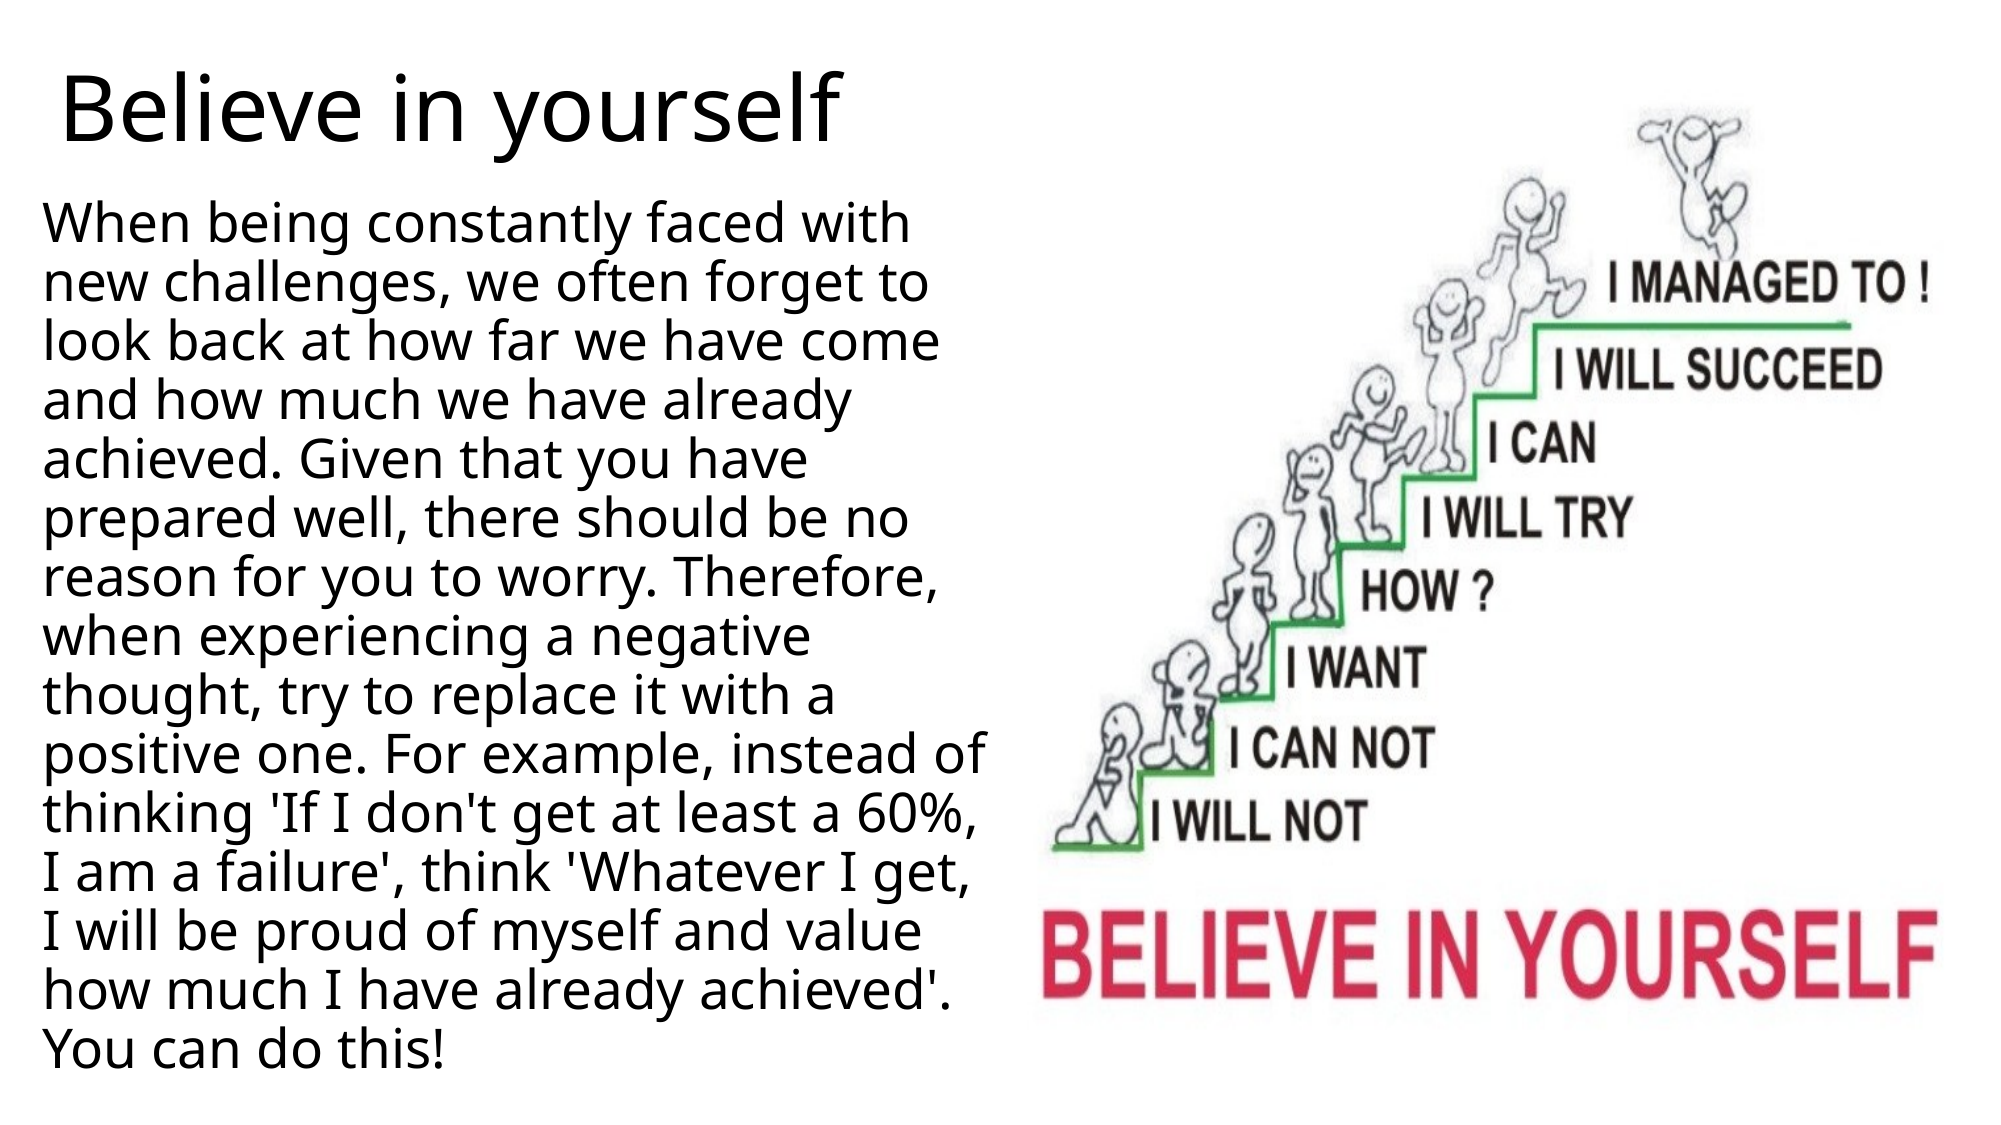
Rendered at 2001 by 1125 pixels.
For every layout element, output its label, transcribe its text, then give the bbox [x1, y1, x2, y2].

list When being constantly faced with new challenges, we often forget to look back at how far we have come and how much we have already achieved. Given that you have prepared well, there should be no reason for you to worry. Therefore, when experiencing a negative thought, try to replace it with a positive one. For example, instead of thinking 'If I don't get at least a 60%, I am a failure', think 'Whatever I get, I will be proud of myself and value how much I have already achieved'. You can do this! [27, 187, 1013, 1090]
picture [996, 46, 1983, 1070]
title Believe in yourself [43, 36, 910, 187]
